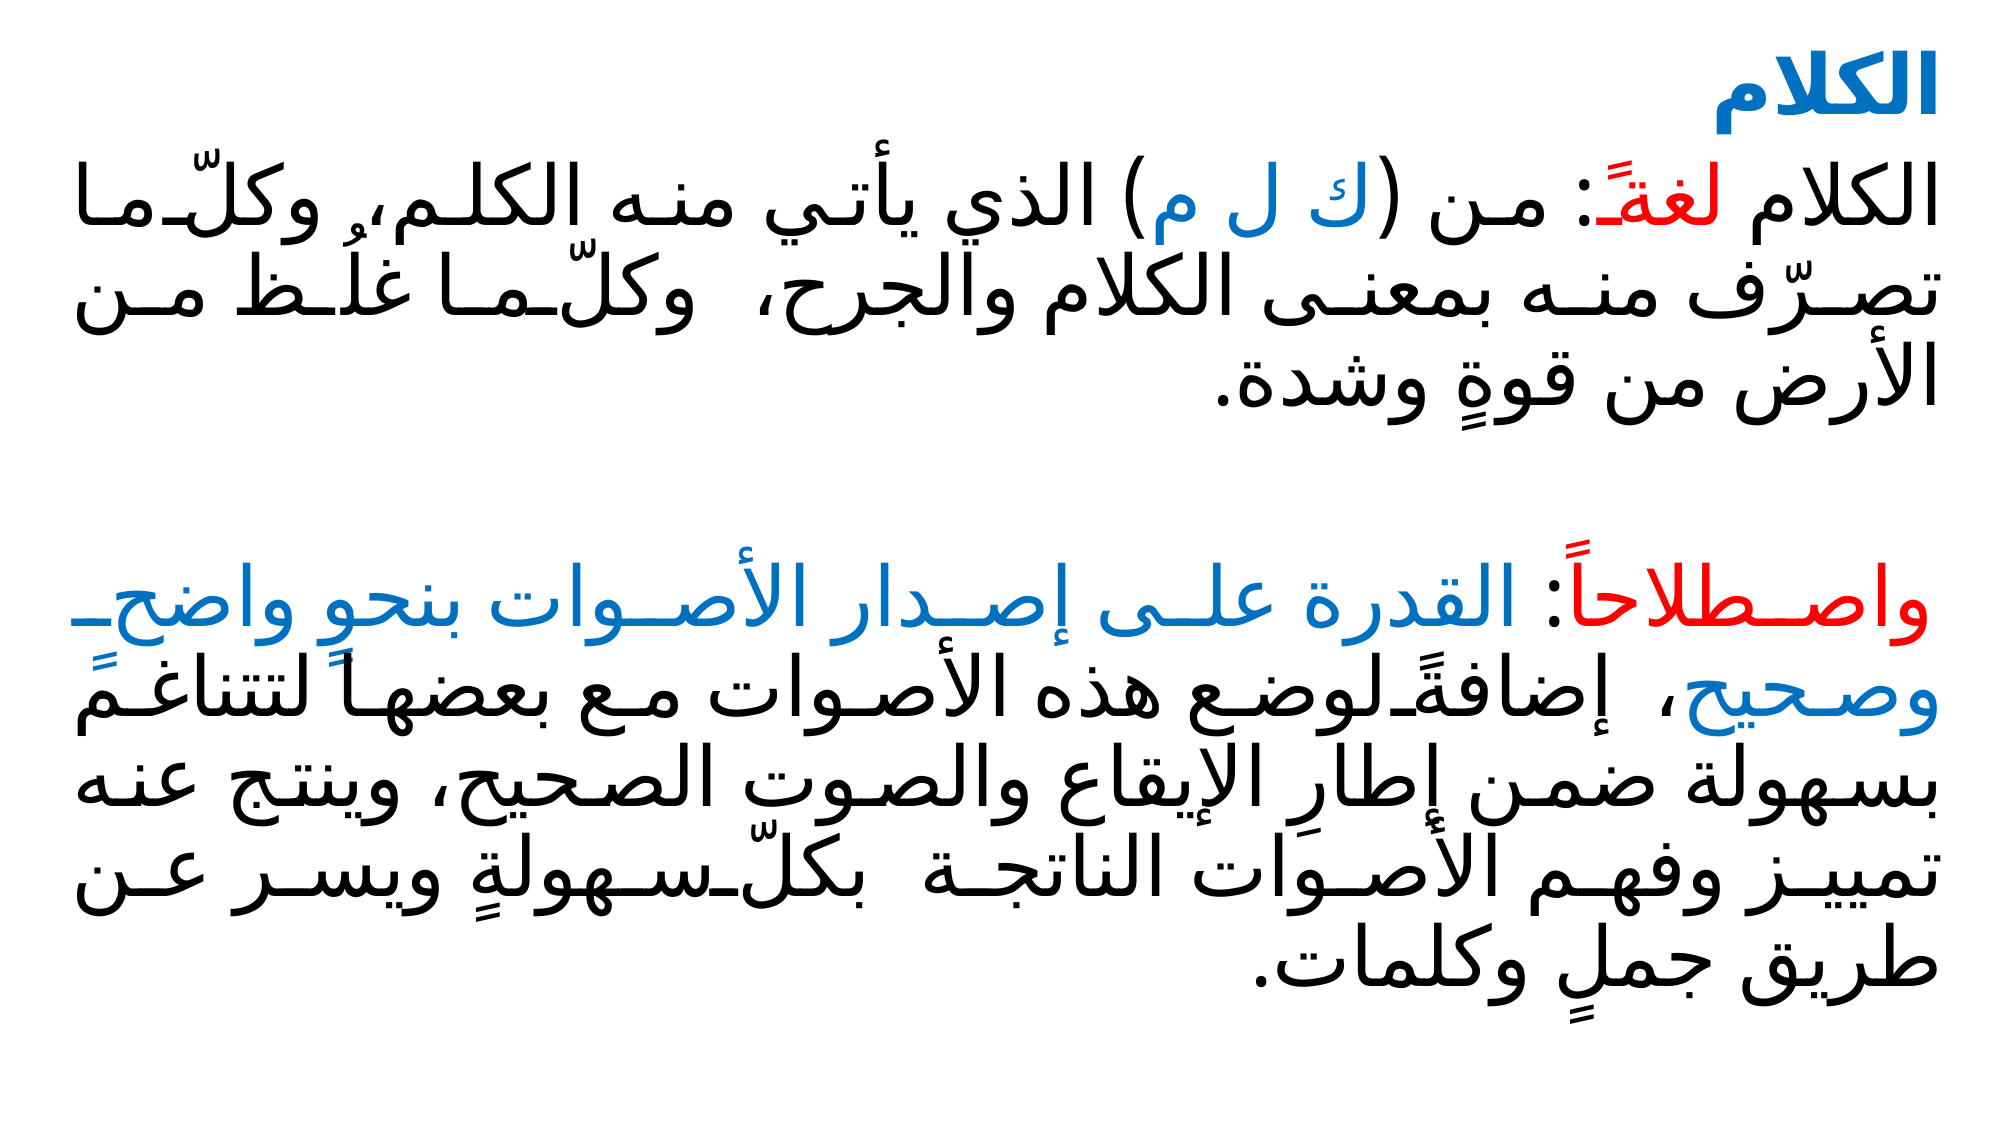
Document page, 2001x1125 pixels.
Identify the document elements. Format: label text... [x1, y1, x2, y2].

subtitle الكلام الكلام لغةً: من (ك ل م) الذي يأتي منه الكلم، وكلّ ما تصرّف منه بمعنى الكلام والجرح، وكلّ ما غلُظ من الأرض من قوةٍ وشدة. واصطلاحاً: القدرة على إصدار الأصوات بنحوٍ واضحٍ وصحيح، إضافةً لوضع هذه الأصوات مع بعضها لتتناغم بسهولة ضمن إطارِ الإيقاع والصوت الصحيح، وينتج عنه تمييز وفهم الأصوات الناتجة بكلّ سهولةٍ ويسر عن طريق جملٍ وكلمات. [57, 35, 1959, 1095]
